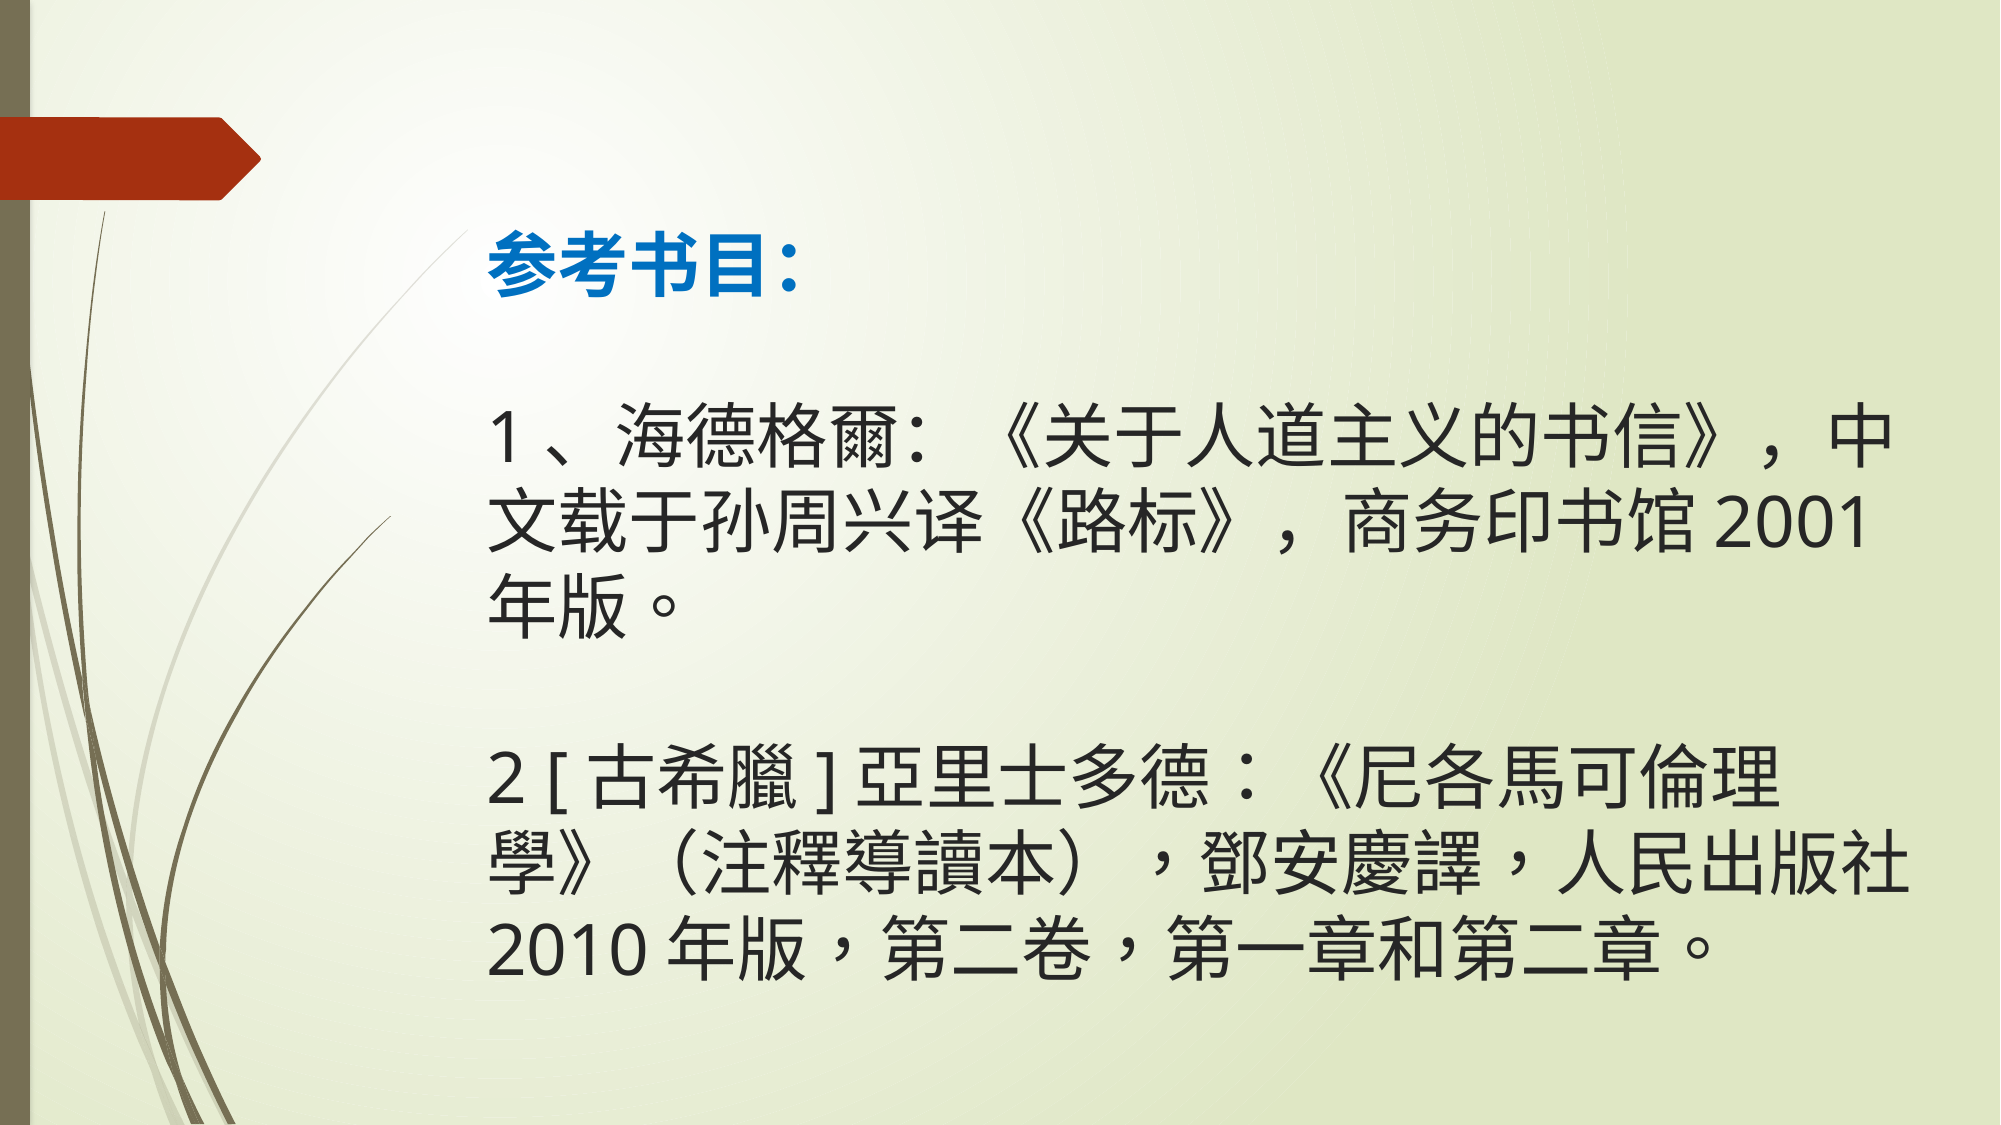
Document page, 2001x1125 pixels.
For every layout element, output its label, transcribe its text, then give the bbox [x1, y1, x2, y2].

title 参考书目： 1、海德格爾：《关于人道主义的书信》，中文载于孙周兴译《路标》，商务印书馆2001年版。 2 [古希臘]亞里士多德：《尼各馬可倫理學》（注釋導讀本），鄧安慶譯，人民出版社2010年版，第二卷，第一章和第二章。 [471, 212, 1934, 1087]
